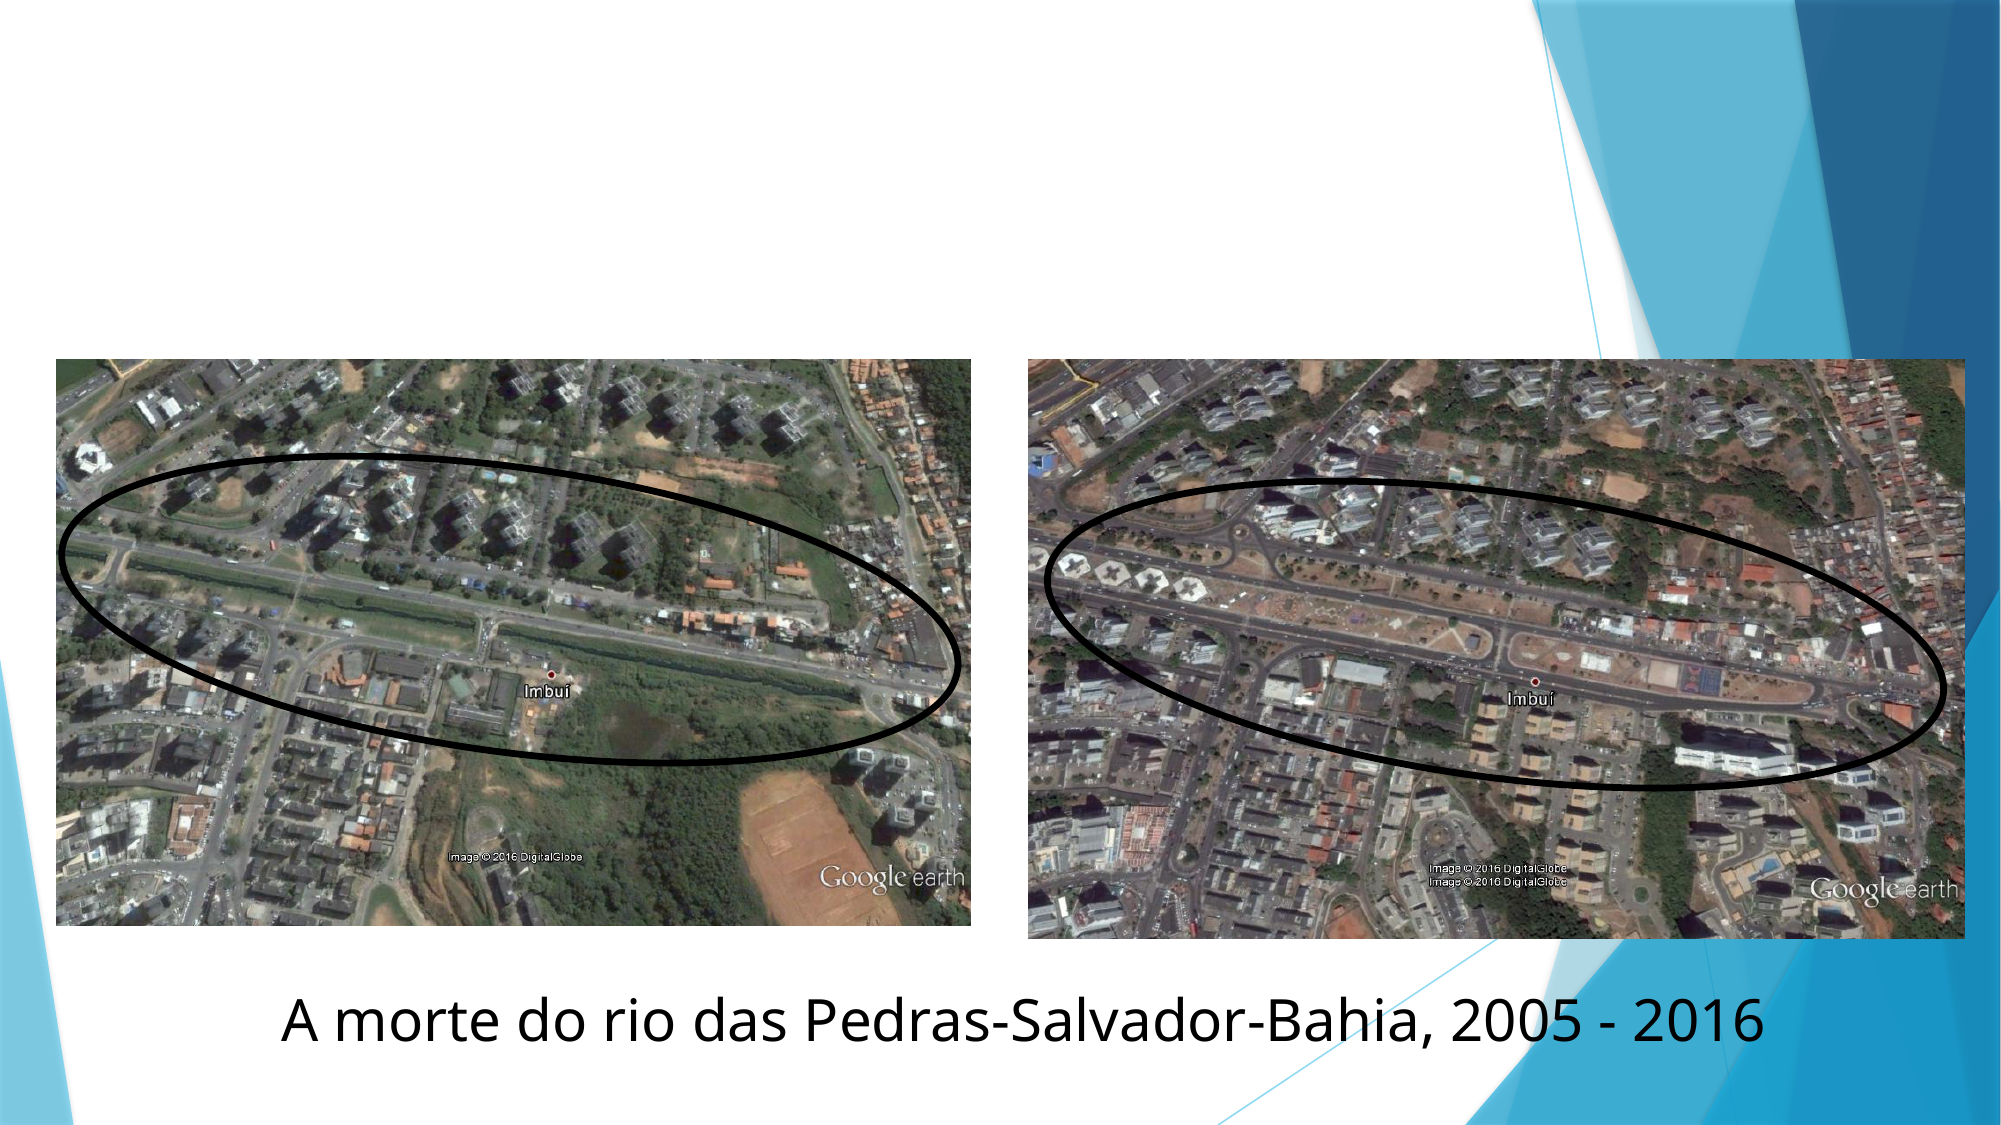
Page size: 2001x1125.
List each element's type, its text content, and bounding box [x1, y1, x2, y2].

picture [55, 358, 971, 927]
picture [1028, 358, 1966, 940]
text_box A morte do rio das Pedras-Salvador-Bahia, 2005 - 2016 [266, 976, 1845, 1061]
